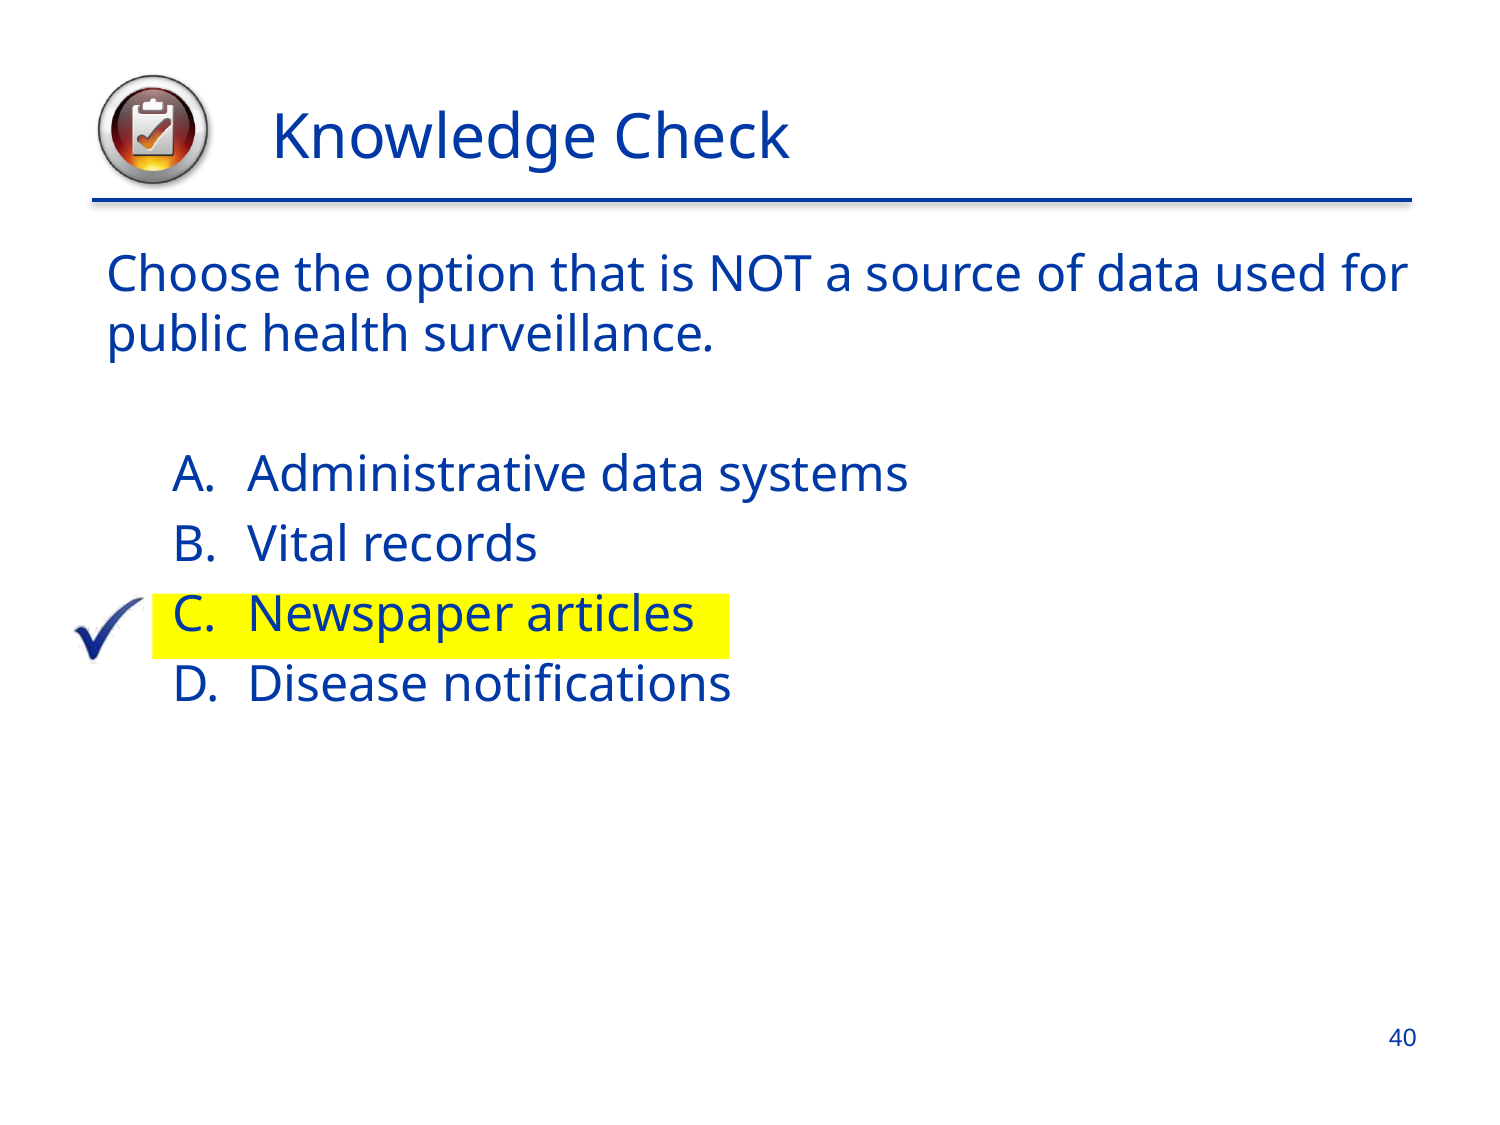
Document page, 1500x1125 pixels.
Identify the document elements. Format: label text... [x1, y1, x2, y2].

slide_number 40 [1081, 1014, 1432, 1093]
picture [91, 67, 214, 191]
text_box Knowledge Check [238, 84, 807, 180]
text_box [156, 591, 732, 661]
list Choose the option that is NOT a source of data used for public health surveillance. Administrative data systems Vital records Newspaper articles Disease notifications [91, 234, 1442, 433]
picture [55, 591, 156, 664]
